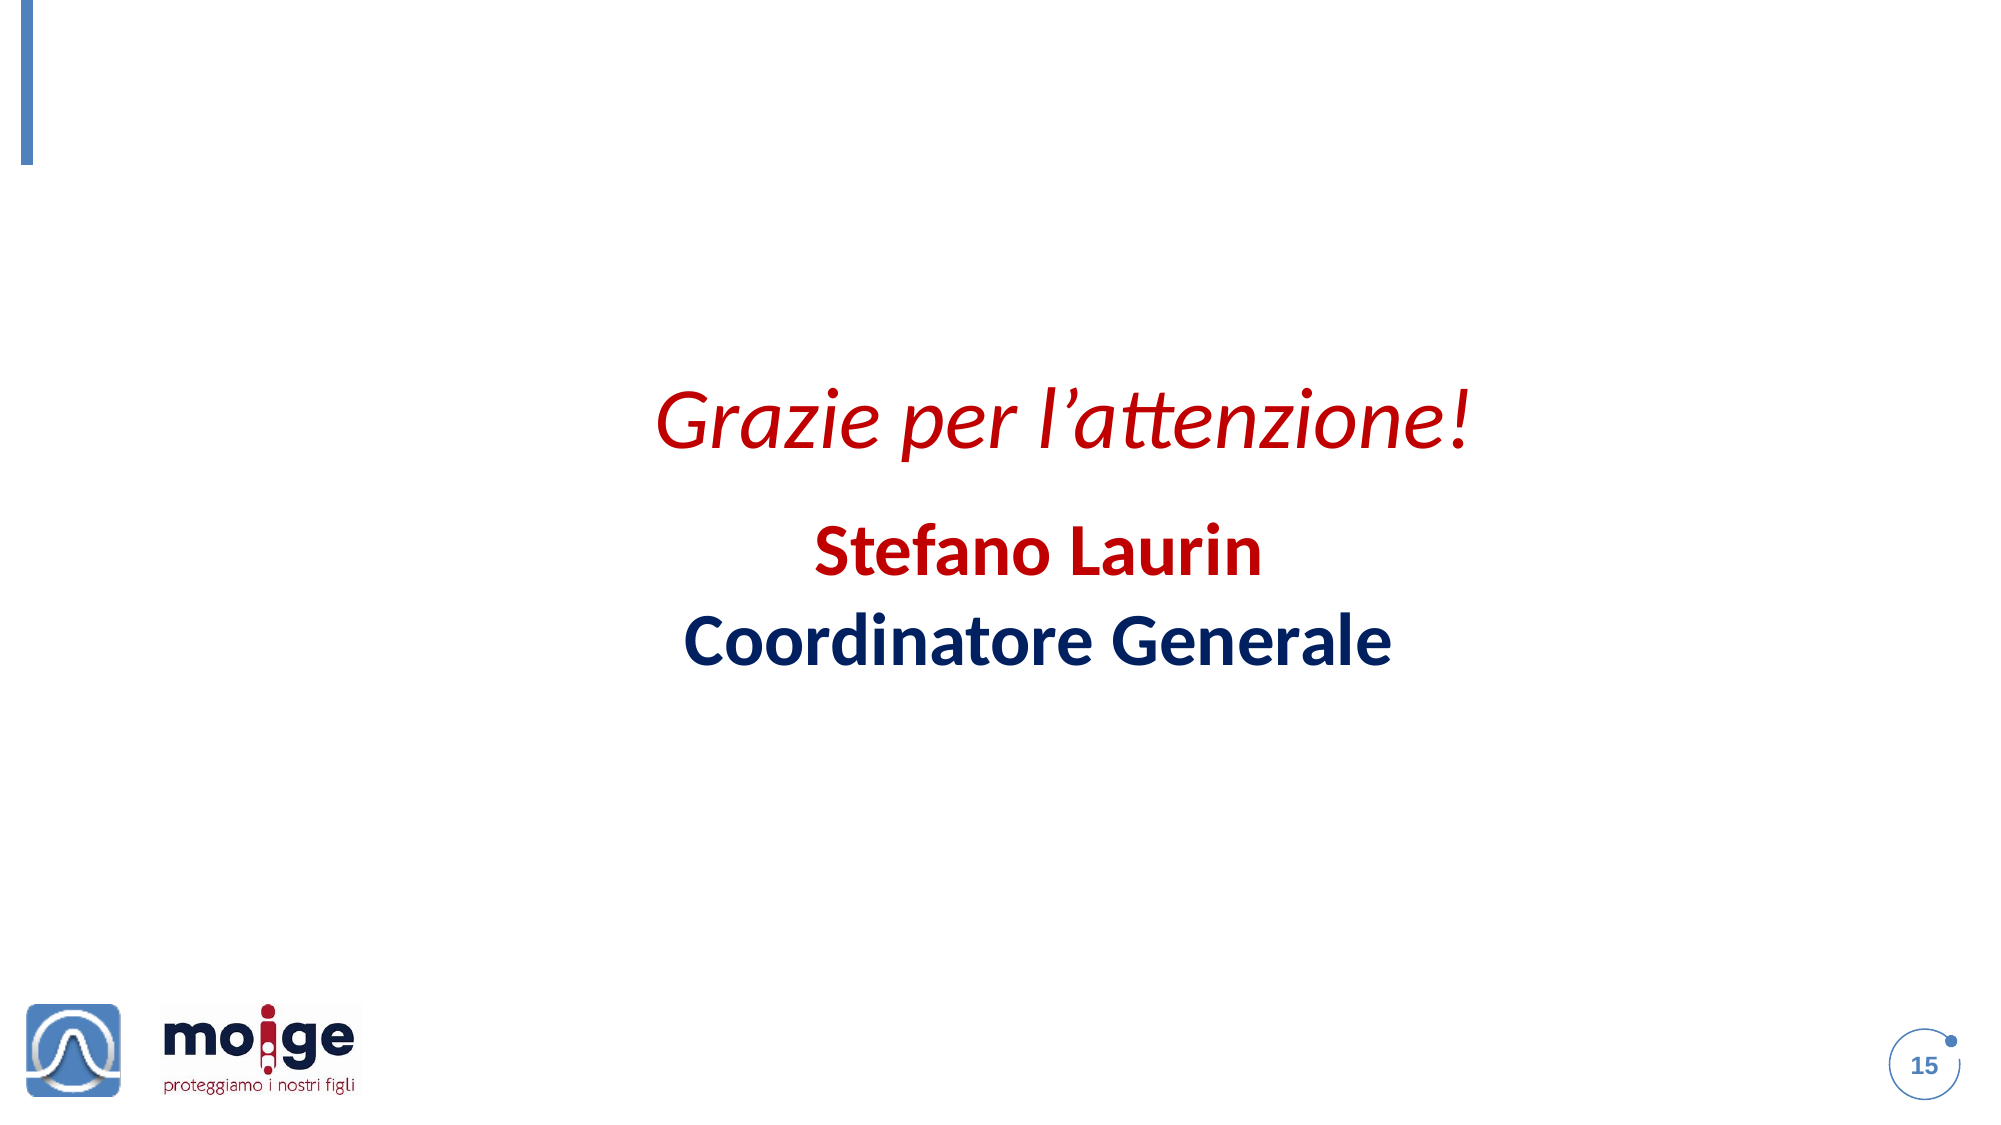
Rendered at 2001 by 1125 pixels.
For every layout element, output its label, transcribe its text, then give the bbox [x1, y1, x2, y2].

picture [160, 1004, 363, 1095]
text_box Grazie per l’attenzione! [639, 346, 1609, 493]
picture [26, 1004, 124, 1097]
text_box Stefano Laurin Coordinatore Generale [596, 492, 1482, 688]
